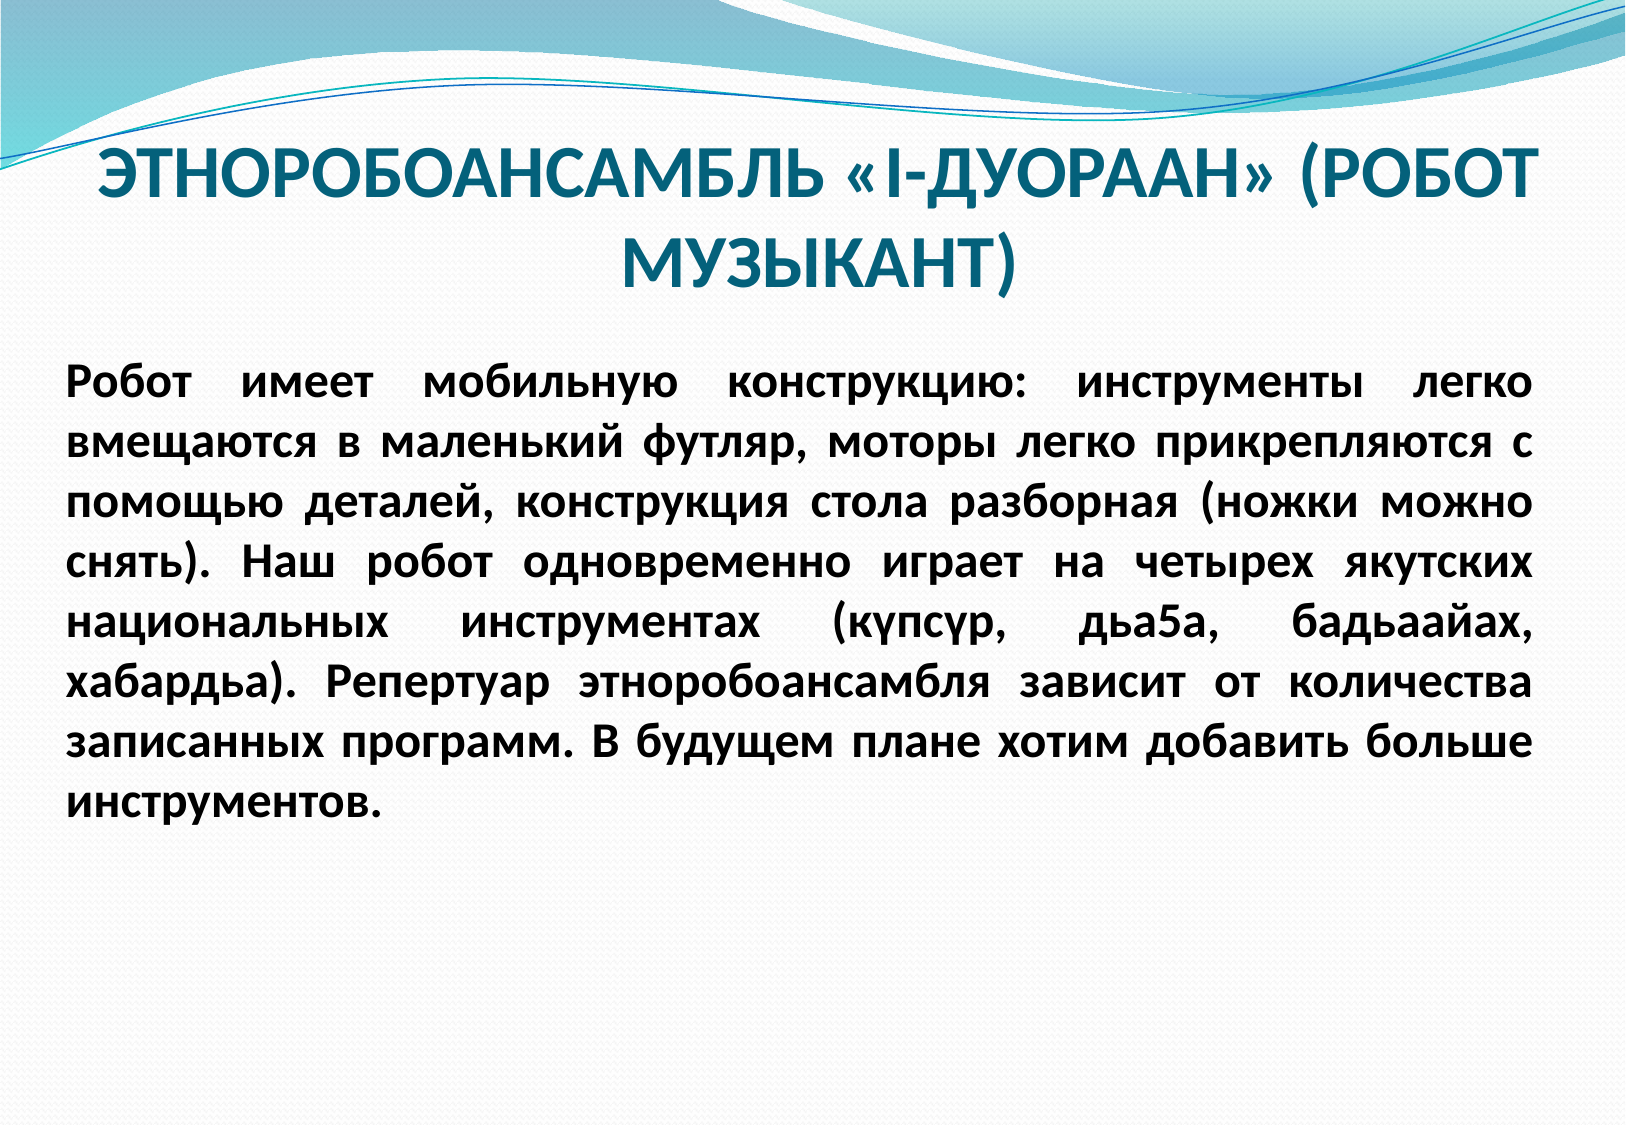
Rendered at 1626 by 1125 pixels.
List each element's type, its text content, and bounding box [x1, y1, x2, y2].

title ЭТНОРОБОАНСАМБЛЬ «I-ДУОРААН» (РОБОТ МУЗЫКАНТ) [81, 115, 1558, 303]
text_box Робот имеет мобильную конструкцию: инструменты легко вмещаются в маленький футляр, моторы легко прикрепляются с помощью деталей, конструкция стола разборная (ножки можно снять). Наш робот одновременно играет на четырех якутских национальных инструментах (күпсүр, дьа5а, бадьаайах, хабардьа). Репертуар этноробоансамбля зависит от количества записанных программ. В будущем плане хотим добавить больше инструментов. [50, 339, 1549, 895]
